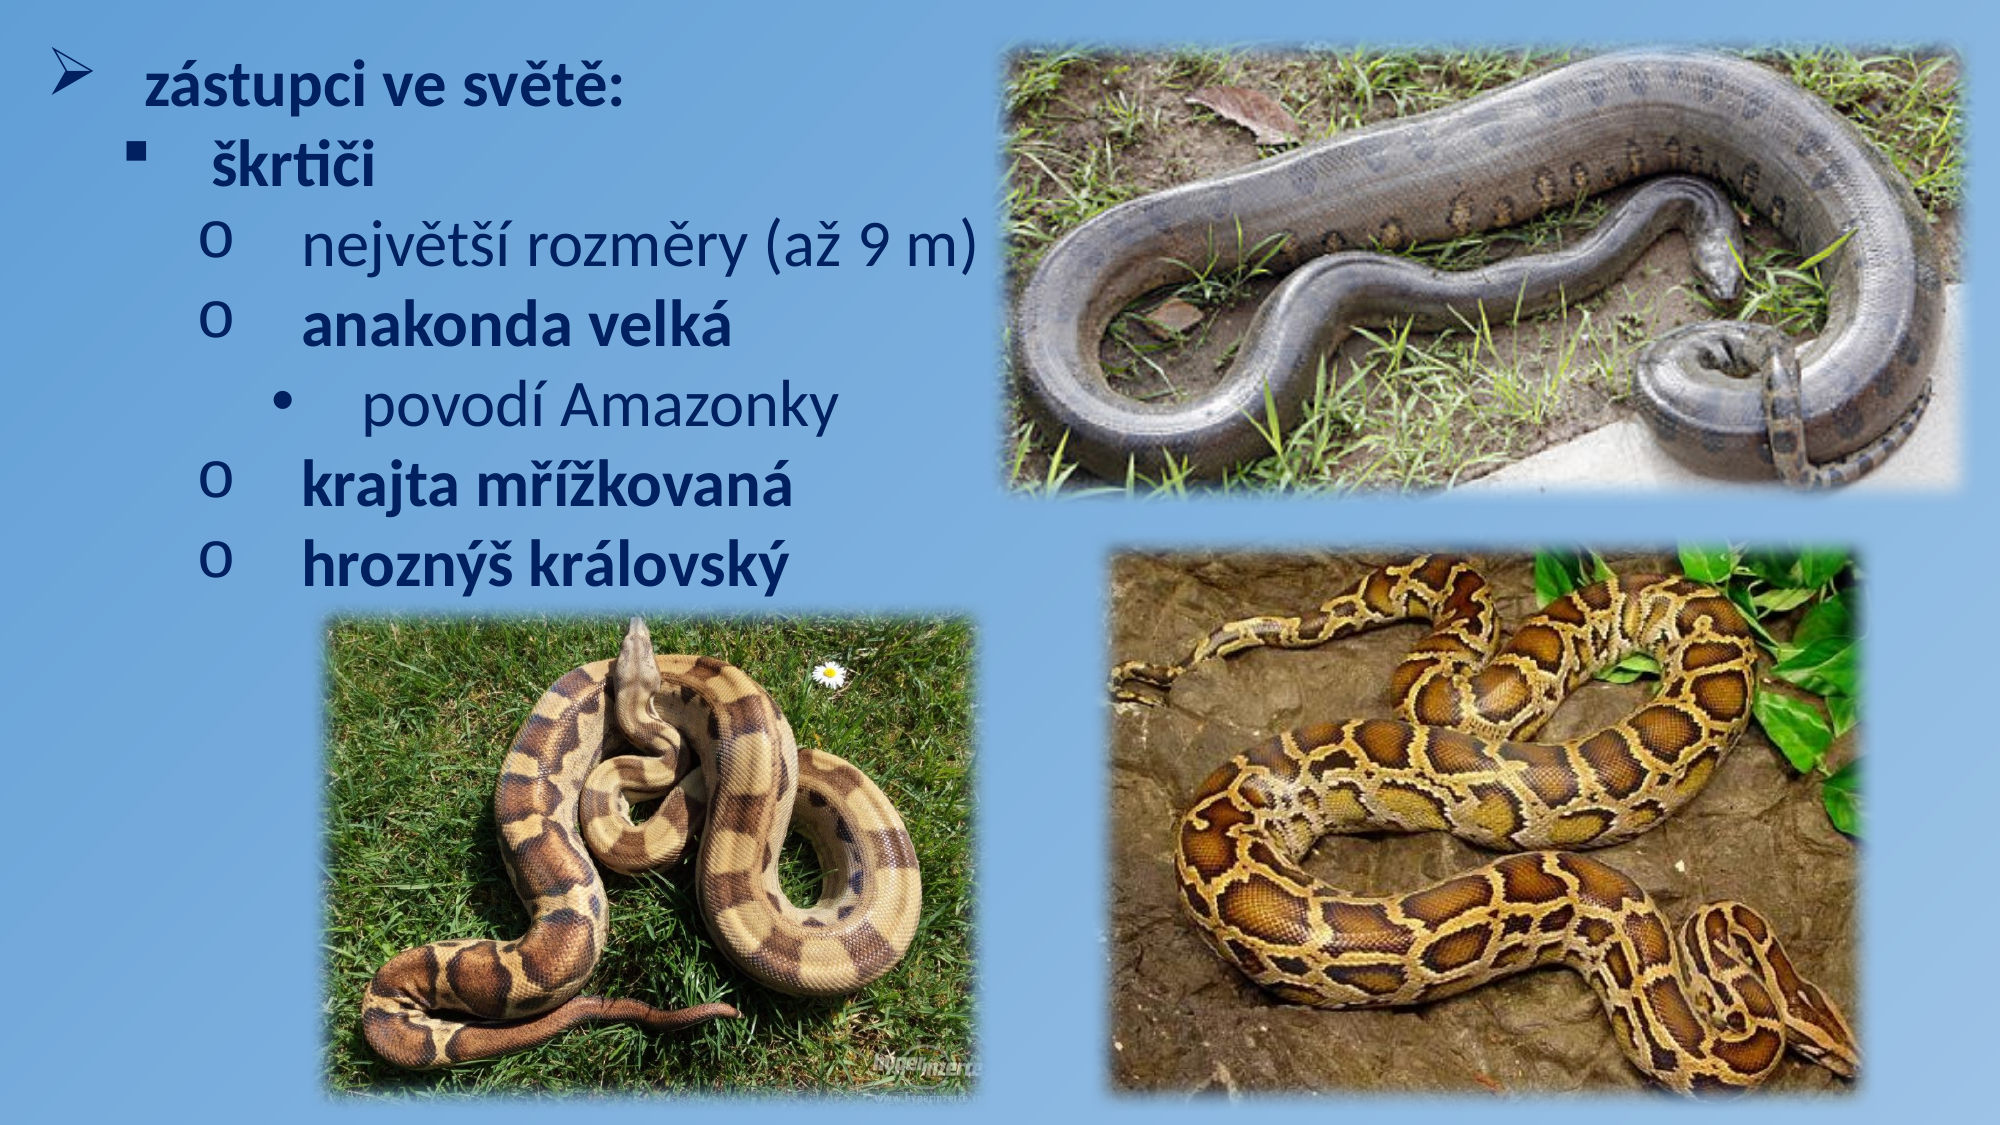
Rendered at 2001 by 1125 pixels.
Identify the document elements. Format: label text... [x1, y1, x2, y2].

picture [989, 34, 1976, 507]
picture [307, 599, 991, 1112]
picture [1090, 532, 1875, 1112]
text_box zástupci ve světě: škrtiči největší rozměry (až 9 m) anakonda velká povodí Amazonky krajta mřížkovaná hroznýš královský [31, 32, 1268, 608]
